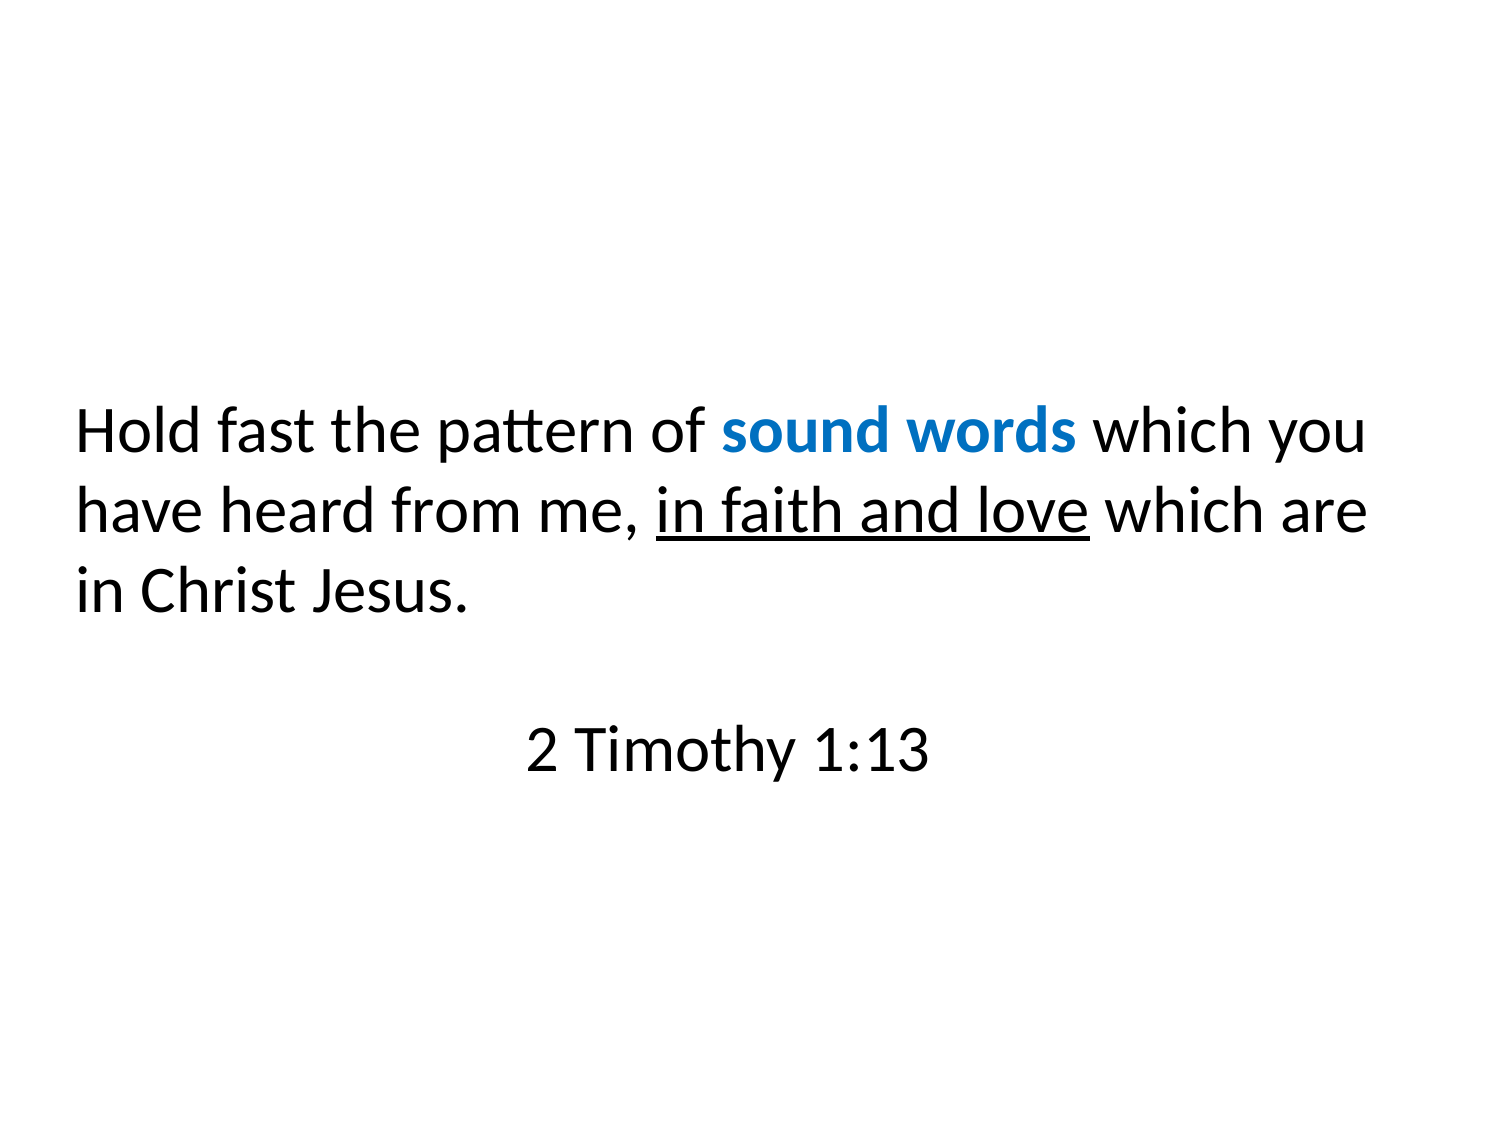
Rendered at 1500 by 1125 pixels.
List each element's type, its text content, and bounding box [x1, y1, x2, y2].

text_box Hold fast the pattern of sound words which you have heard from me, in faith and love which are in Christ Jesus. 2 Timothy 1:13 [60, 378, 1387, 793]
